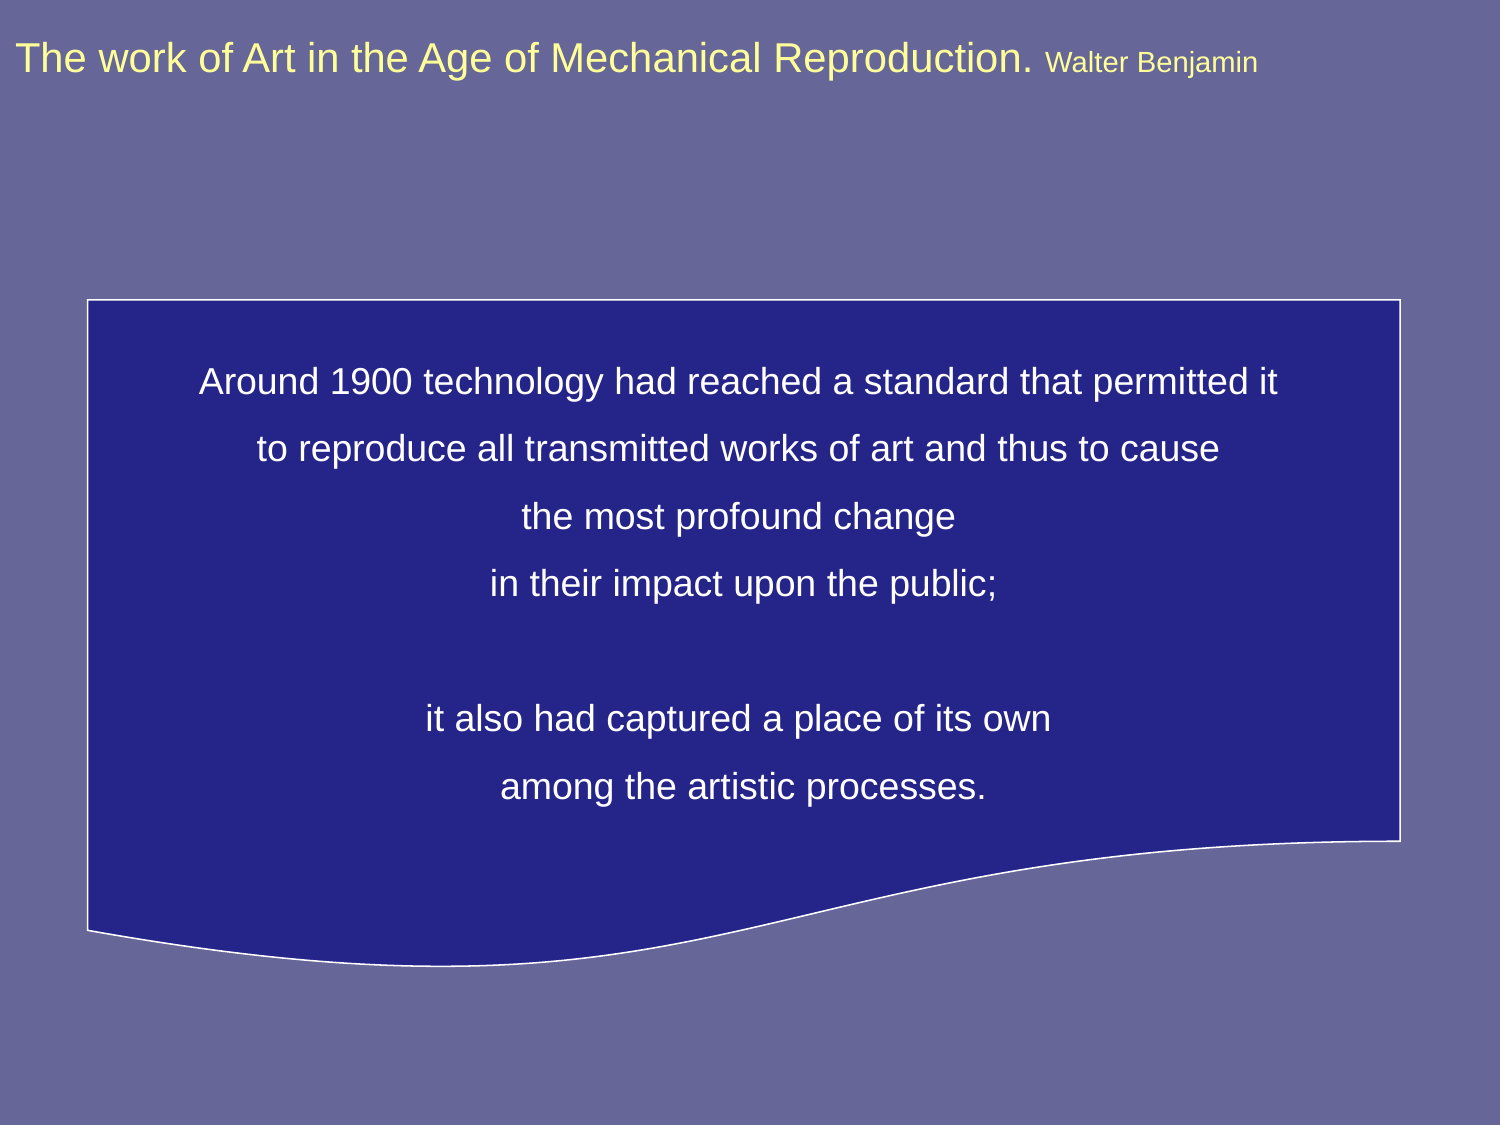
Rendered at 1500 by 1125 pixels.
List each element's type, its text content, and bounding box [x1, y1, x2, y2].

title The work of Art in the Age of Mechanical Reproduction. Walter Benjamin [0, 0, 1500, 113]
text_box Around 1900 technology had reached a standard that permitted it to reproduce all transmitted works of art and thus to cause the most profound change in their impact upon the public; it also had captured a place of its own among the artistic processes. [87, 299, 1401, 967]
